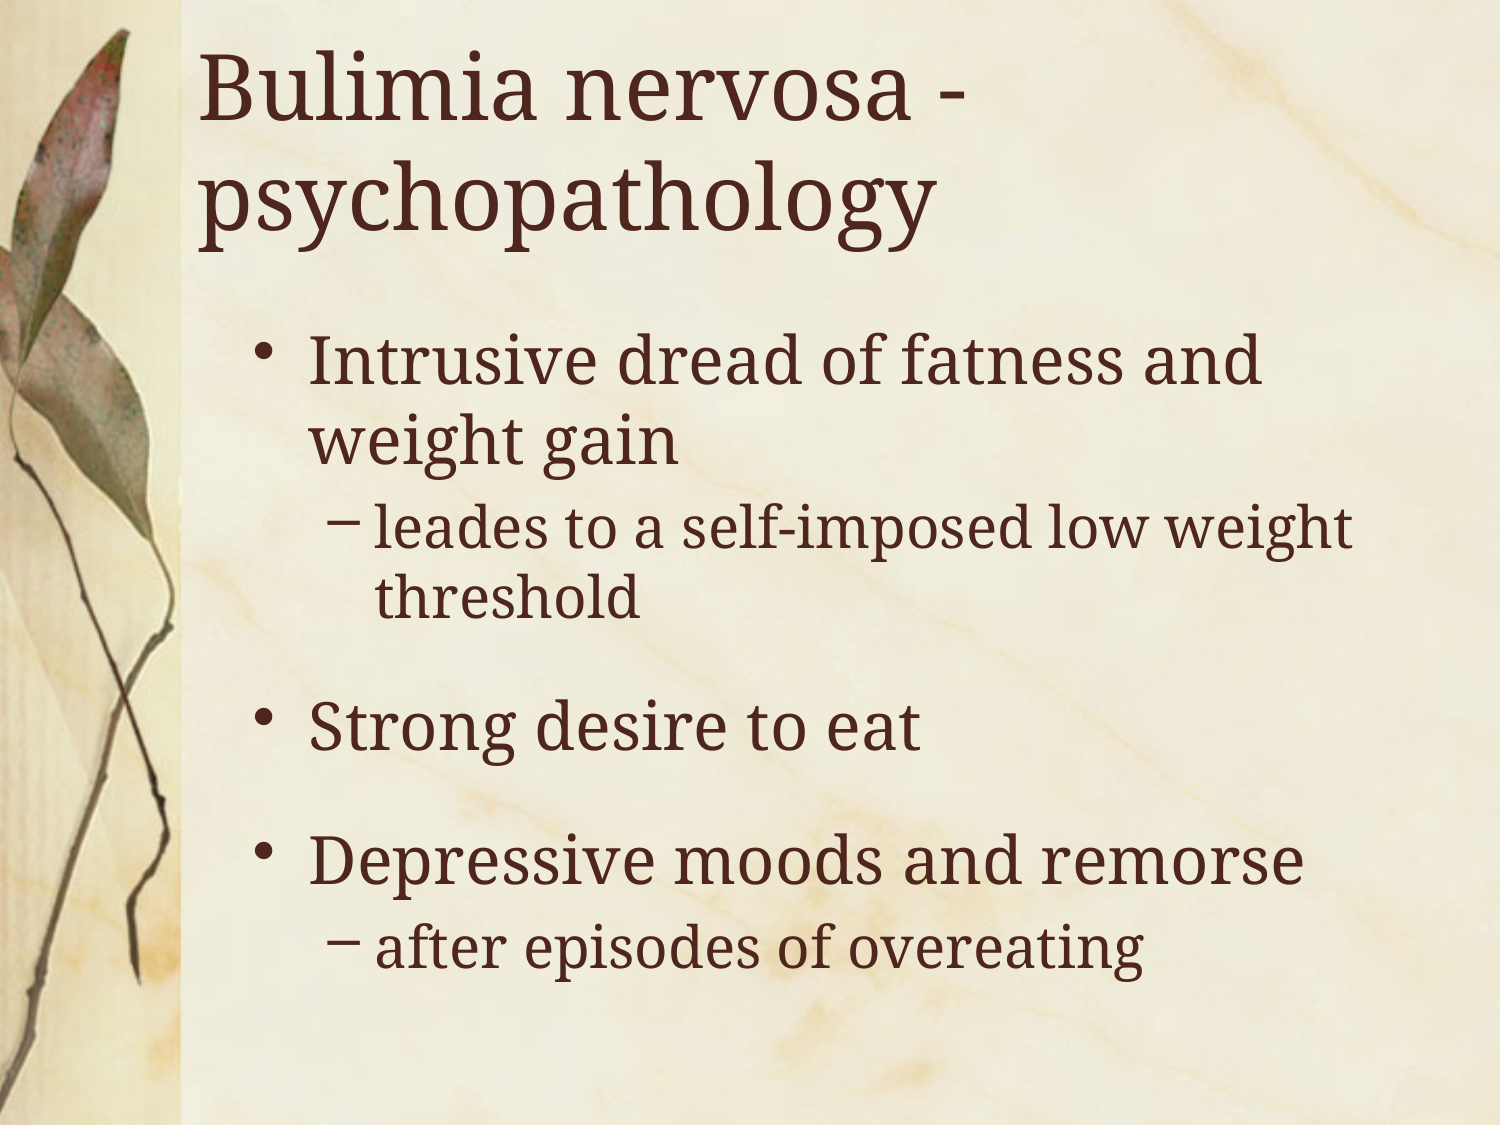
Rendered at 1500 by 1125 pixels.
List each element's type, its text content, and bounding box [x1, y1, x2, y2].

picture [0, 0, 1500, 1125]
title Bulimia nervosa - psychopathology [183, 45, 1471, 233]
list Intrusive dread of fatness and weight gain leades to a self-imposed low weight threshold Strong desire to eat Depressive moods and remorse after episodes of overeating [237, 262, 1425, 1005]
